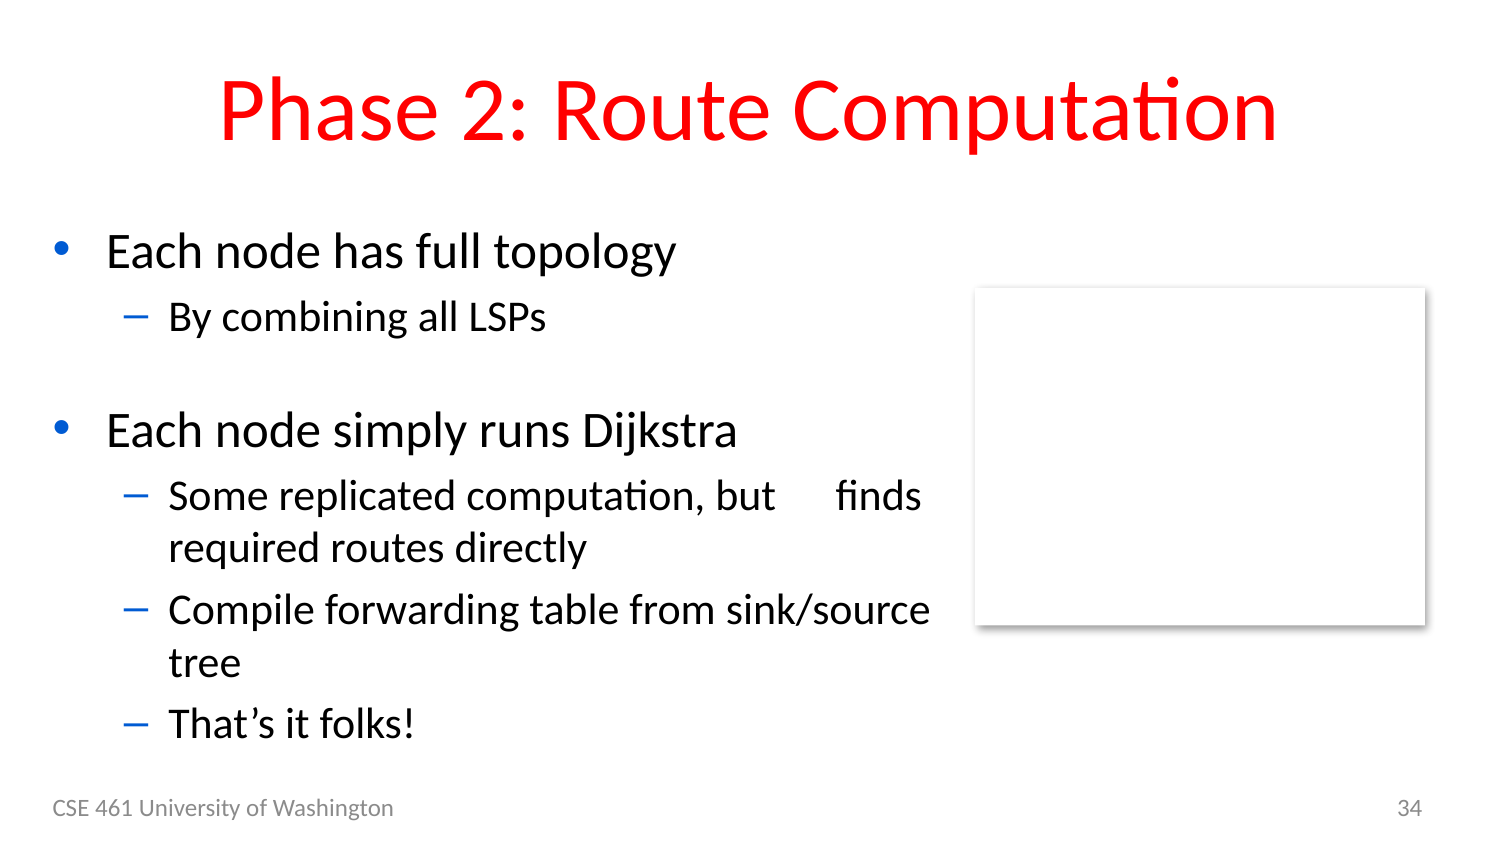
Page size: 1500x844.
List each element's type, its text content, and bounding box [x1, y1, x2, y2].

footer CSE 461 University of Washington [37, 784, 513, 830]
title Phase 2: Route Computation [37, 33, 1463, 175]
list Each node has full topology By combining all LSPs Each node simply runs Dijkstra Some replicated computation, but finds required routes directly Compile forwarding table from sink/source tree That’s it folks! [37, 209, 975, 760]
slide_number 34 [1087, 784, 1438, 830]
